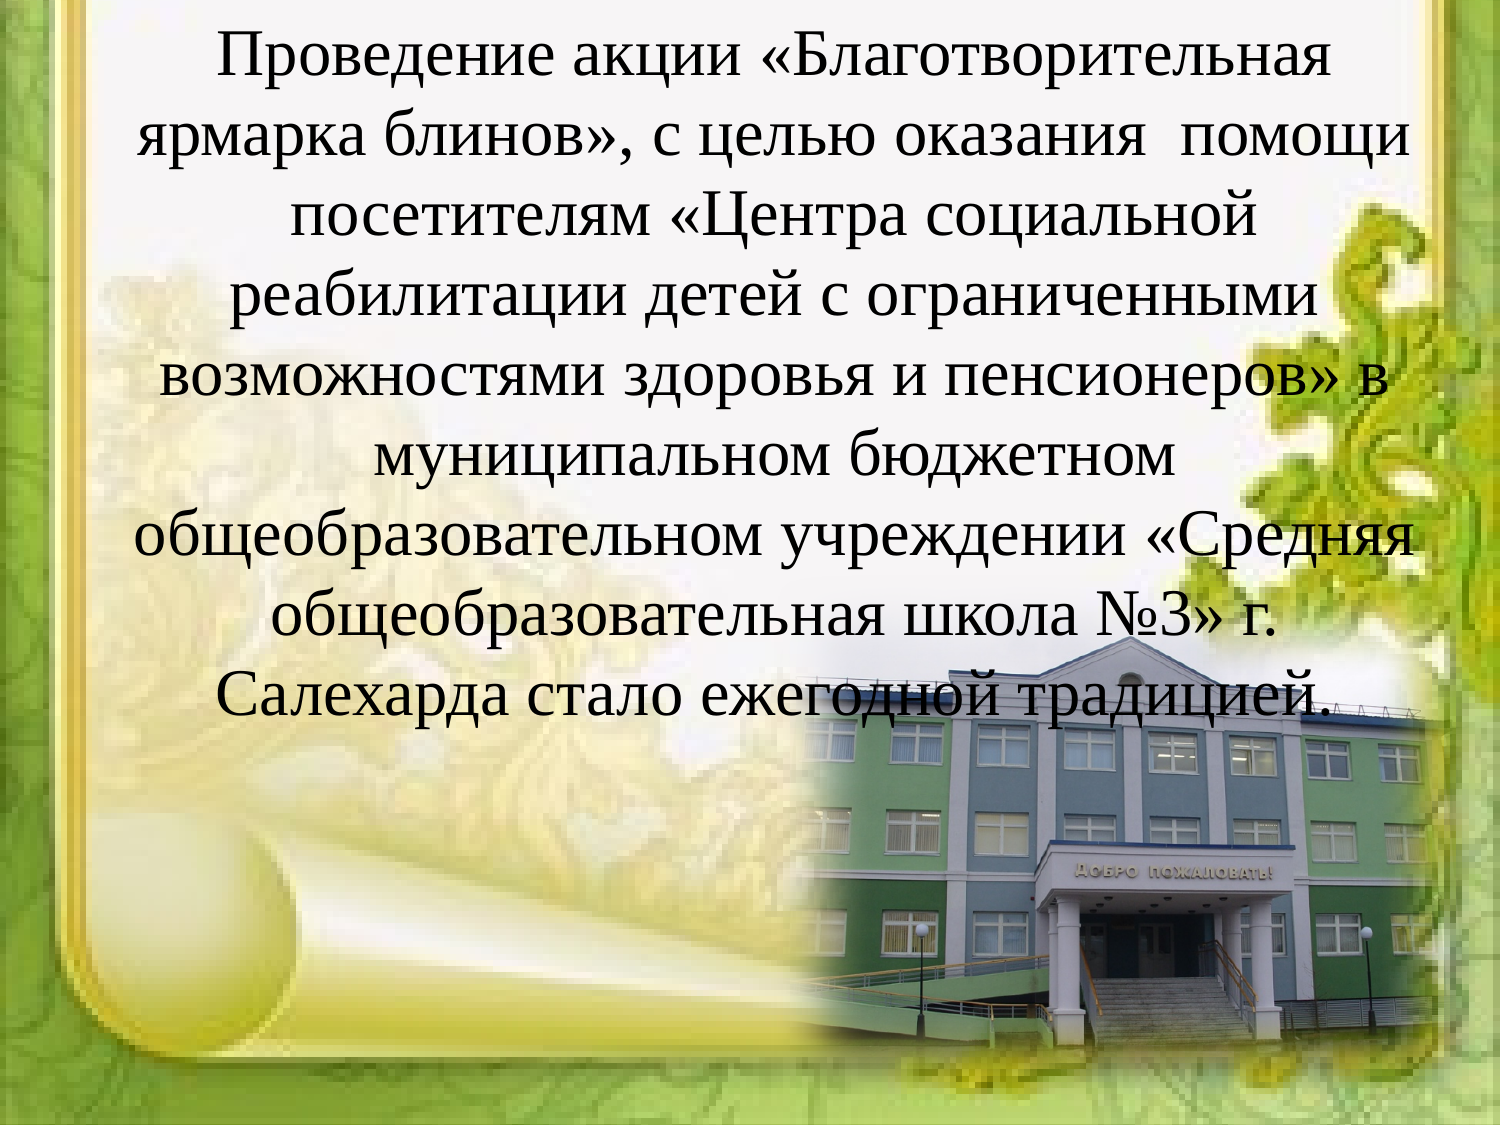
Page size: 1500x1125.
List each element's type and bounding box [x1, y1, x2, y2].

list [0, 0, 1500, 1125]
picture [773, 574, 1477, 1102]
